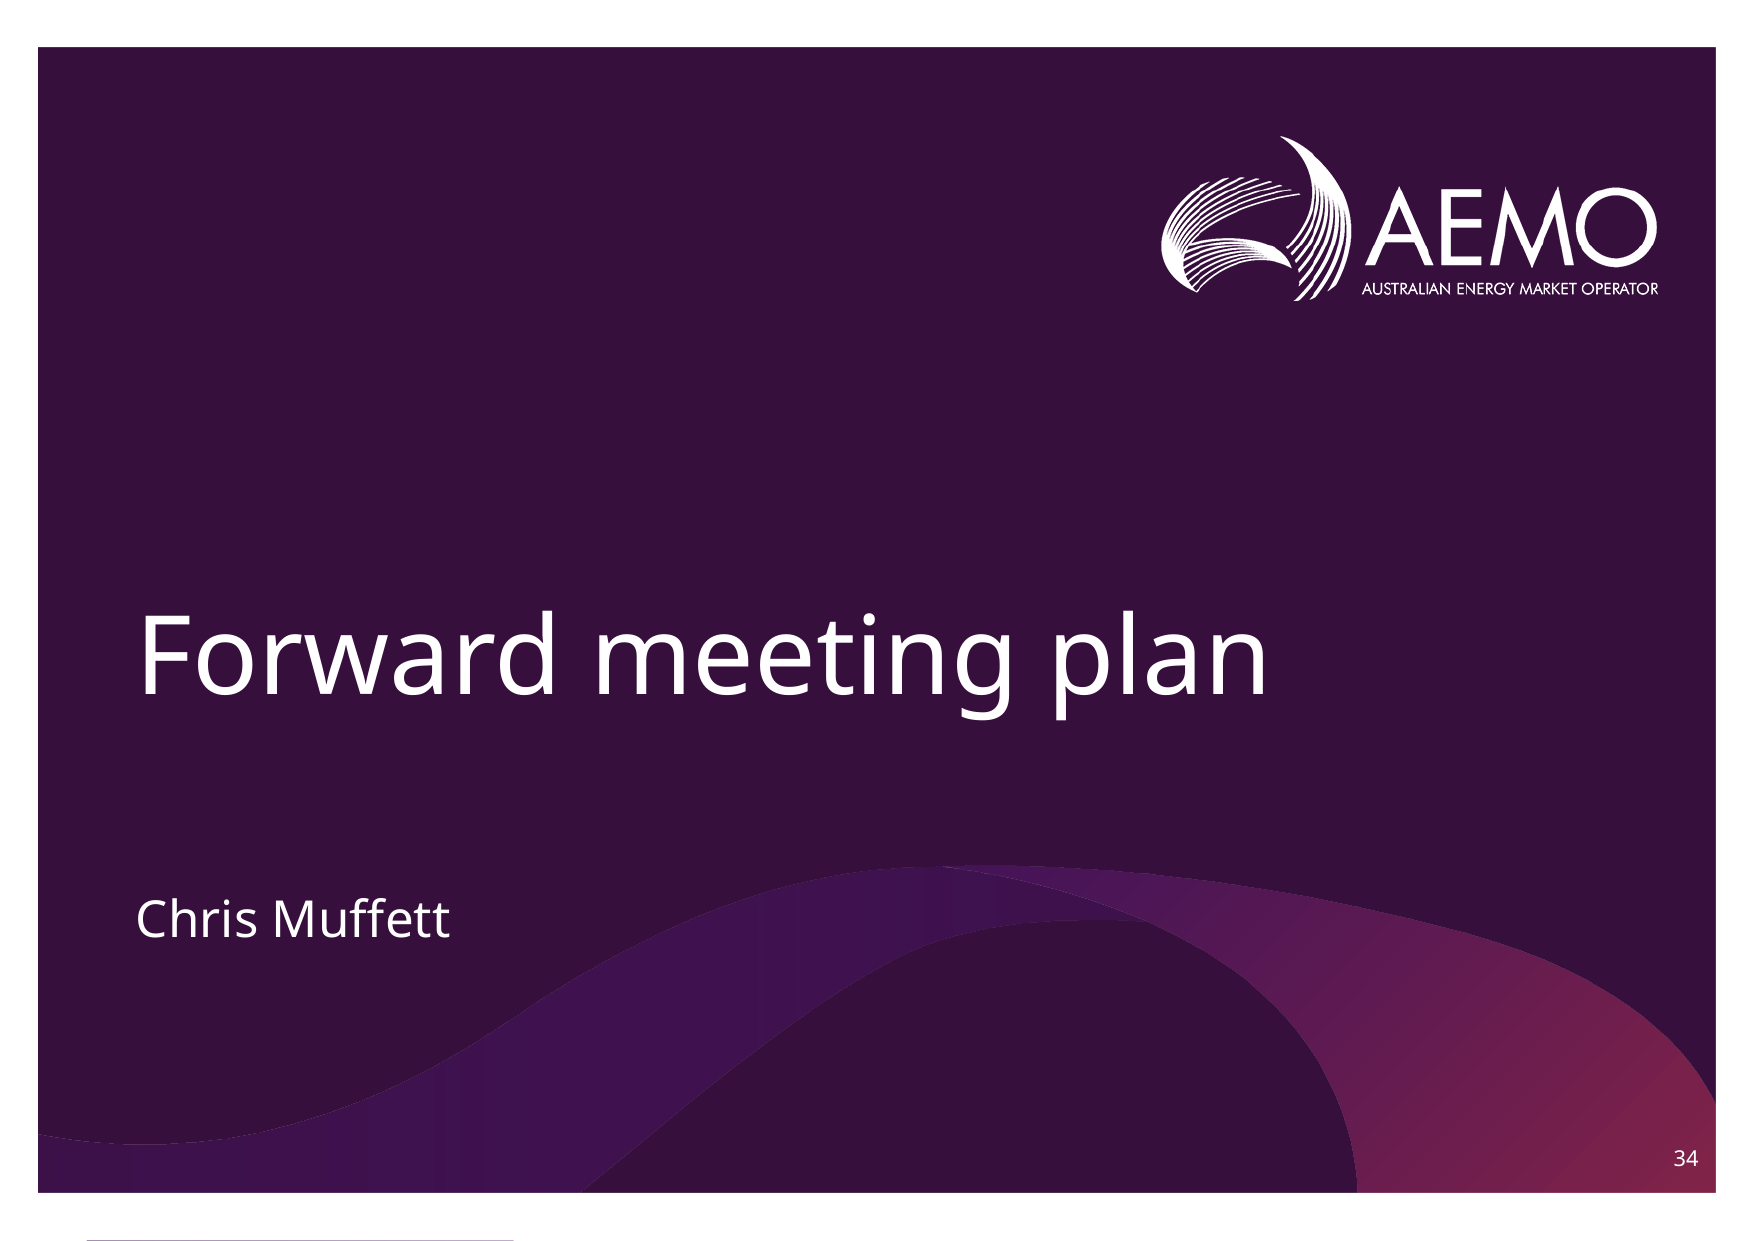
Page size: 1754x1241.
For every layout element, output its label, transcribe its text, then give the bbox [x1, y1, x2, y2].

subtitle Chris Muffett [120, 886, 1437, 1000]
slide_number 34 [1630, 1126, 1714, 1193]
title Forward meeting plan [120, 425, 1437, 857]
picture [1161, 136, 1658, 301]
